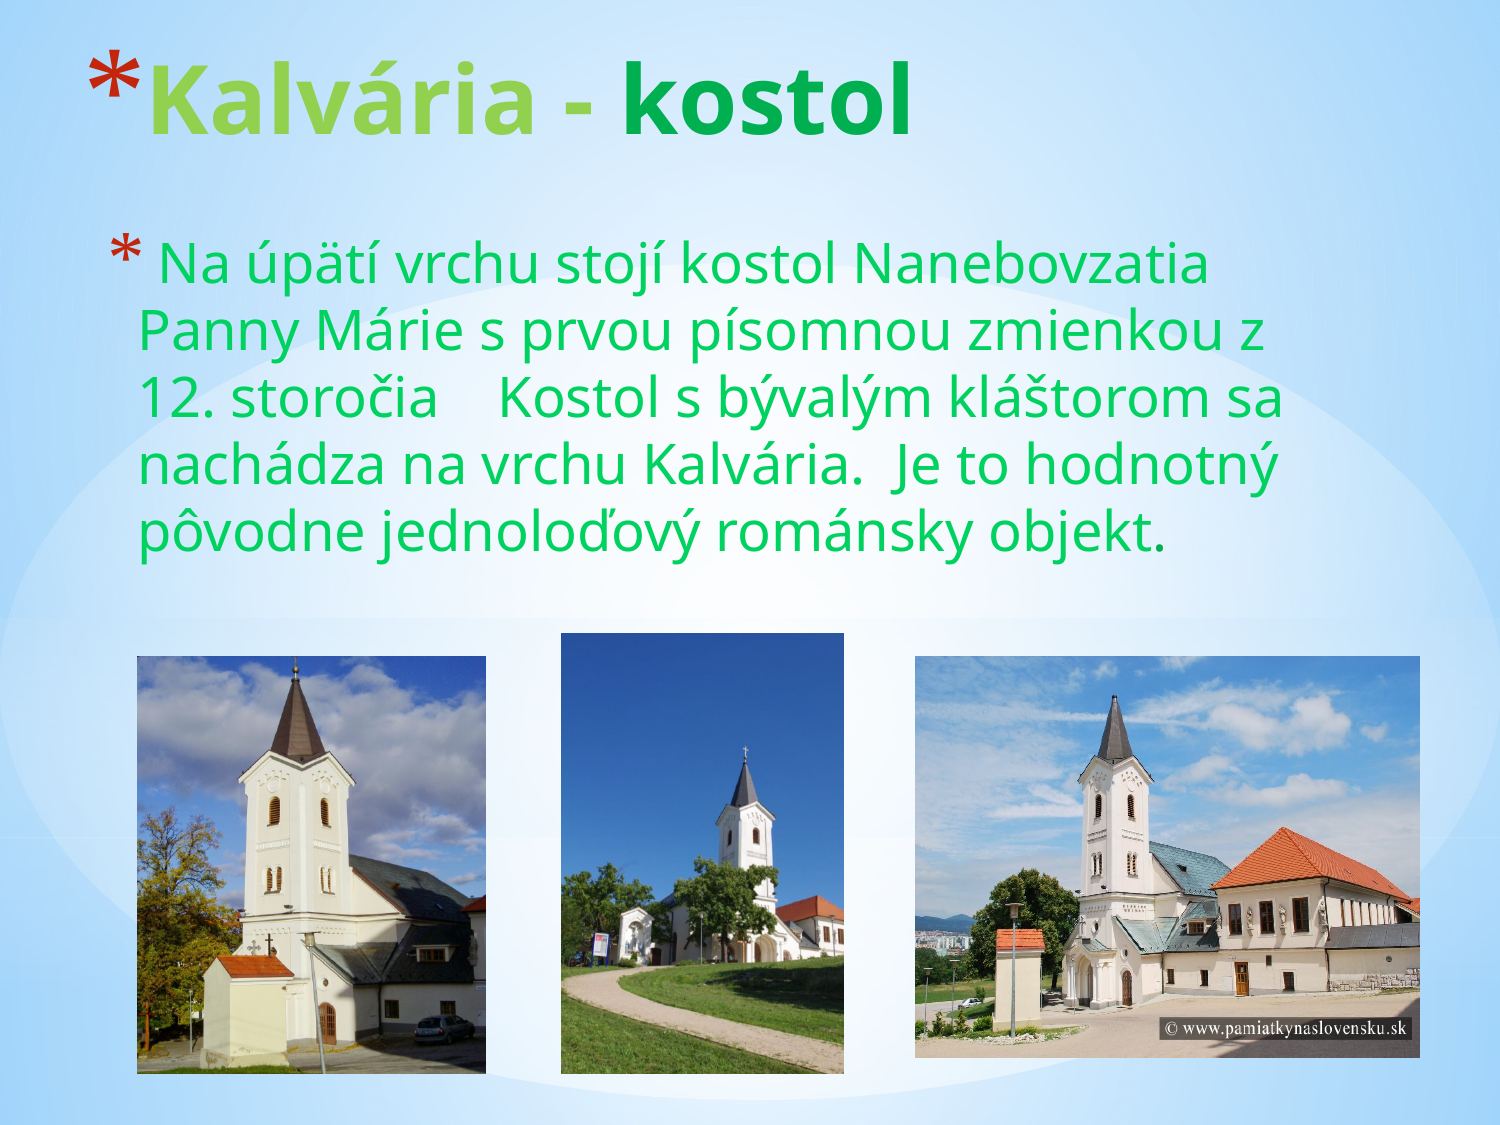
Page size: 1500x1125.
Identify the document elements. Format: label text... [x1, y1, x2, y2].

list Na úpätí vrchu stojí kostol Nanebovzatia Panny Márie s prvou písomnou zmienkou z 12. storočia Kostol s bývalým kláštorom sa nachádza na vrchu Kalvária. Je to hodnotný pôvodne jednoloďový románsky objekt. [86, 219, 1319, 622]
picture [136, 656, 486, 1075]
title Kalvária - kostol [69, 30, 1420, 173]
picture [914, 656, 1420, 1058]
picture [560, 633, 844, 1075]
